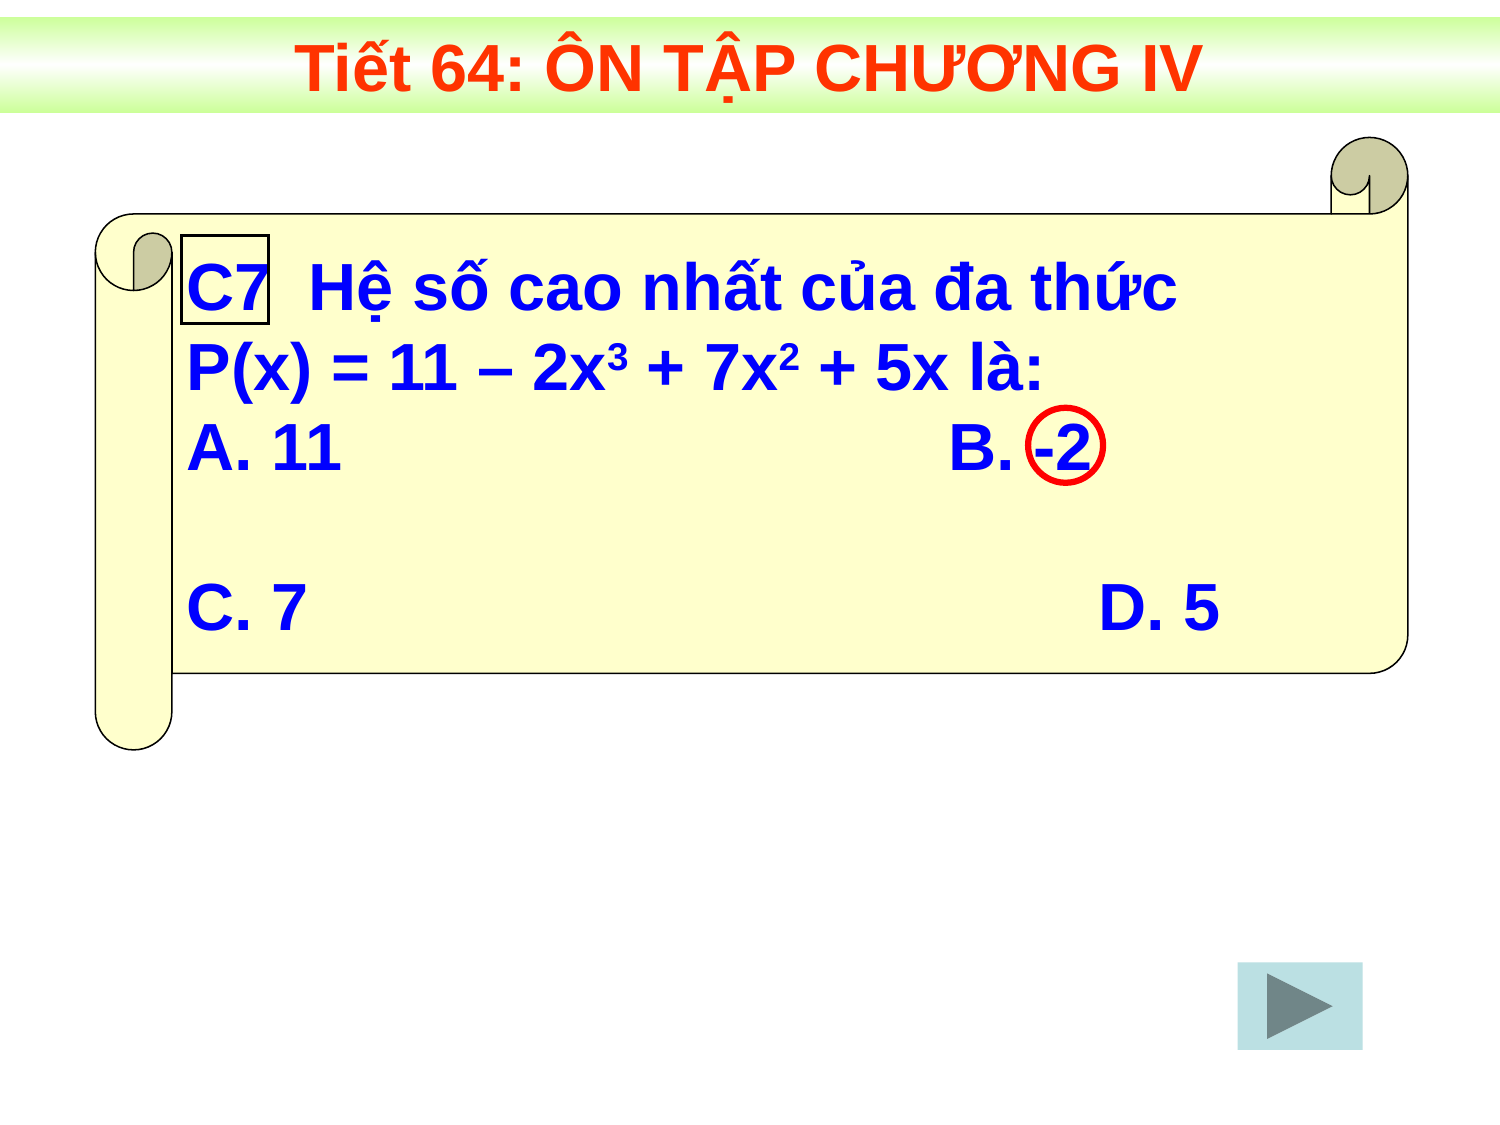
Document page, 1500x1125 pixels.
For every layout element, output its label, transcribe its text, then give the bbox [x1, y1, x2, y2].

text_box [1237, 962, 1363, 1050]
text_box [181, 235, 269, 324]
text_box Tiết 64: ÔN TẬP CHƯƠNG IV [0, 17, 1500, 113]
text_box C7 Hệ số cao nhất của đa thức P(x) = 11 – 2x3 + 7x2 + 5x là: 11 B. -2 C. 7 D. 5 [95, 137, 1408, 750]
text_box [1028, 407, 1104, 483]
